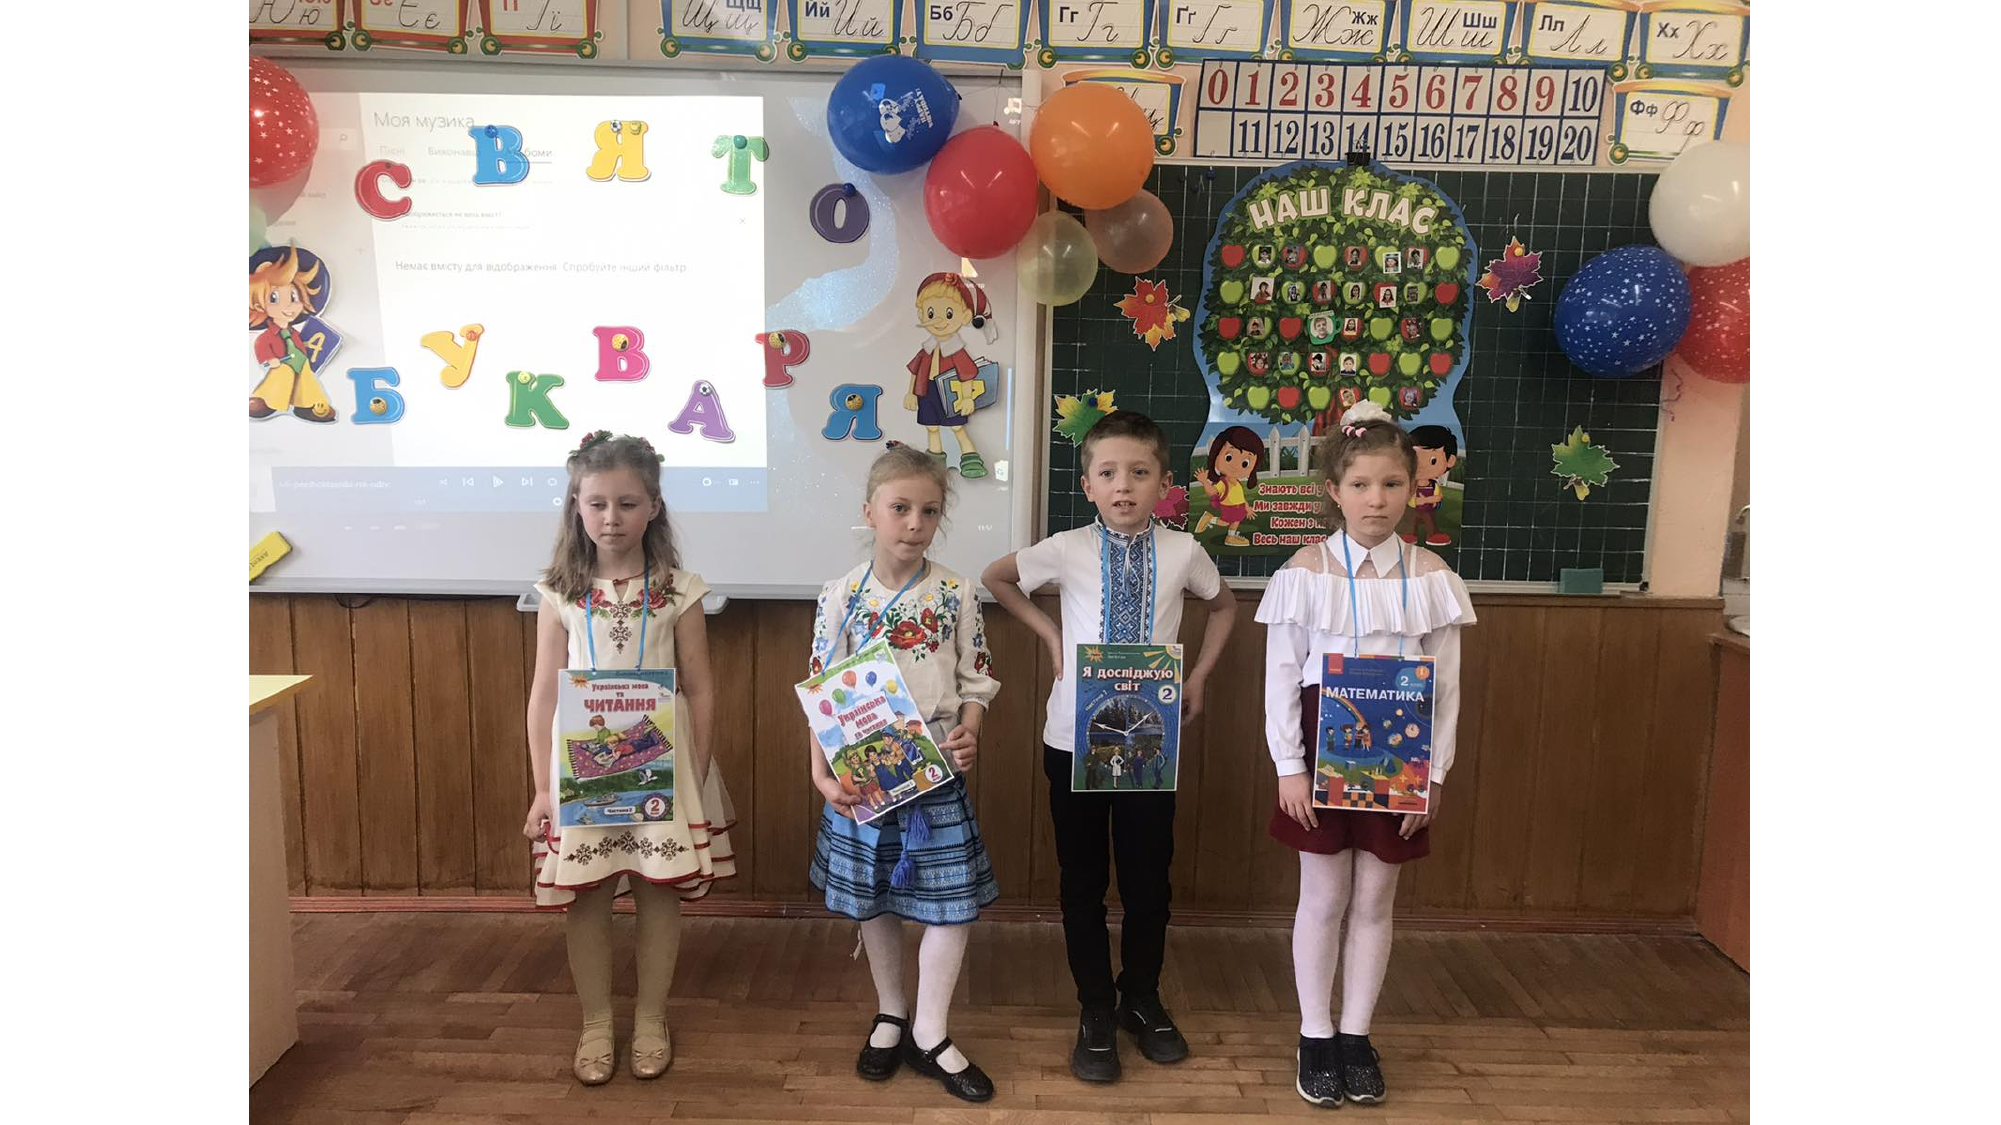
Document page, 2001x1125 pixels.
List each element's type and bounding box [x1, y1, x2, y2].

picture [249, 0, 1751, 1125]
